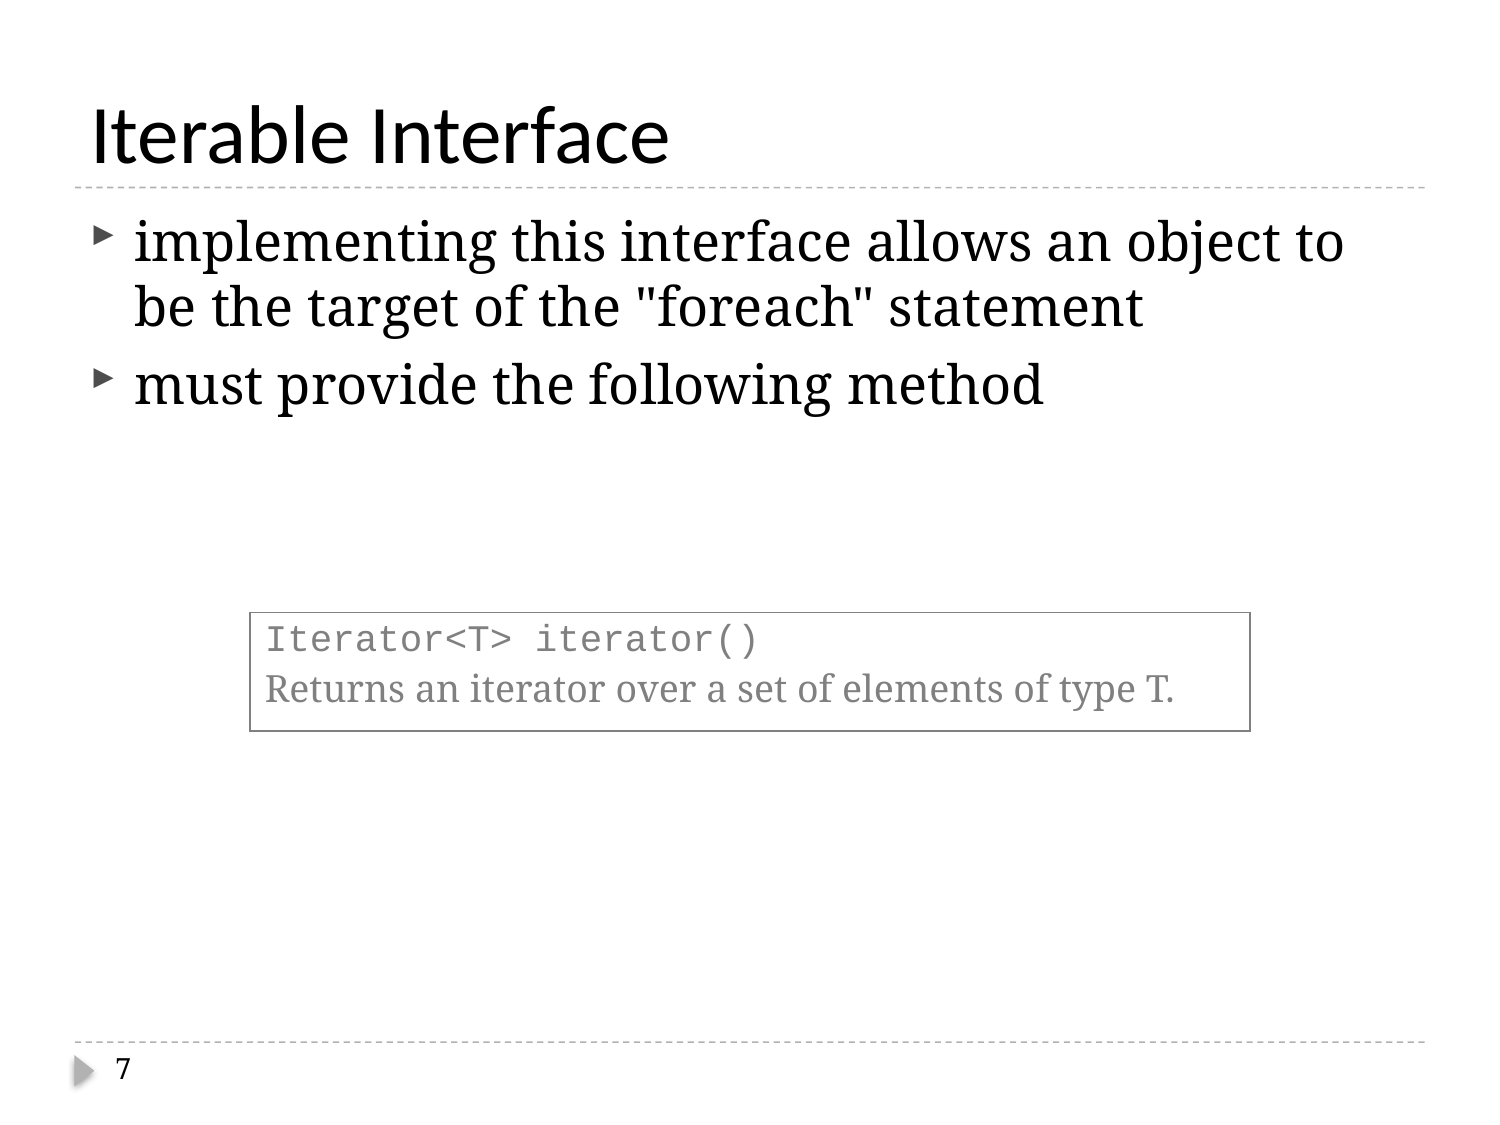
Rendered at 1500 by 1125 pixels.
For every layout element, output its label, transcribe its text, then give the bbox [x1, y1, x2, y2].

title Iterable Interface [74, 24, 1426, 188]
list implementing this interface allows an object to be the target of the "foreach" statement must provide the following method [74, 199, 1426, 1011]
slide_number 7 [100, 1042, 426, 1103]
table_header Iterator<T> iterator() Returns an iterator over a set of elements of type T. [251, 613, 1249, 730]
